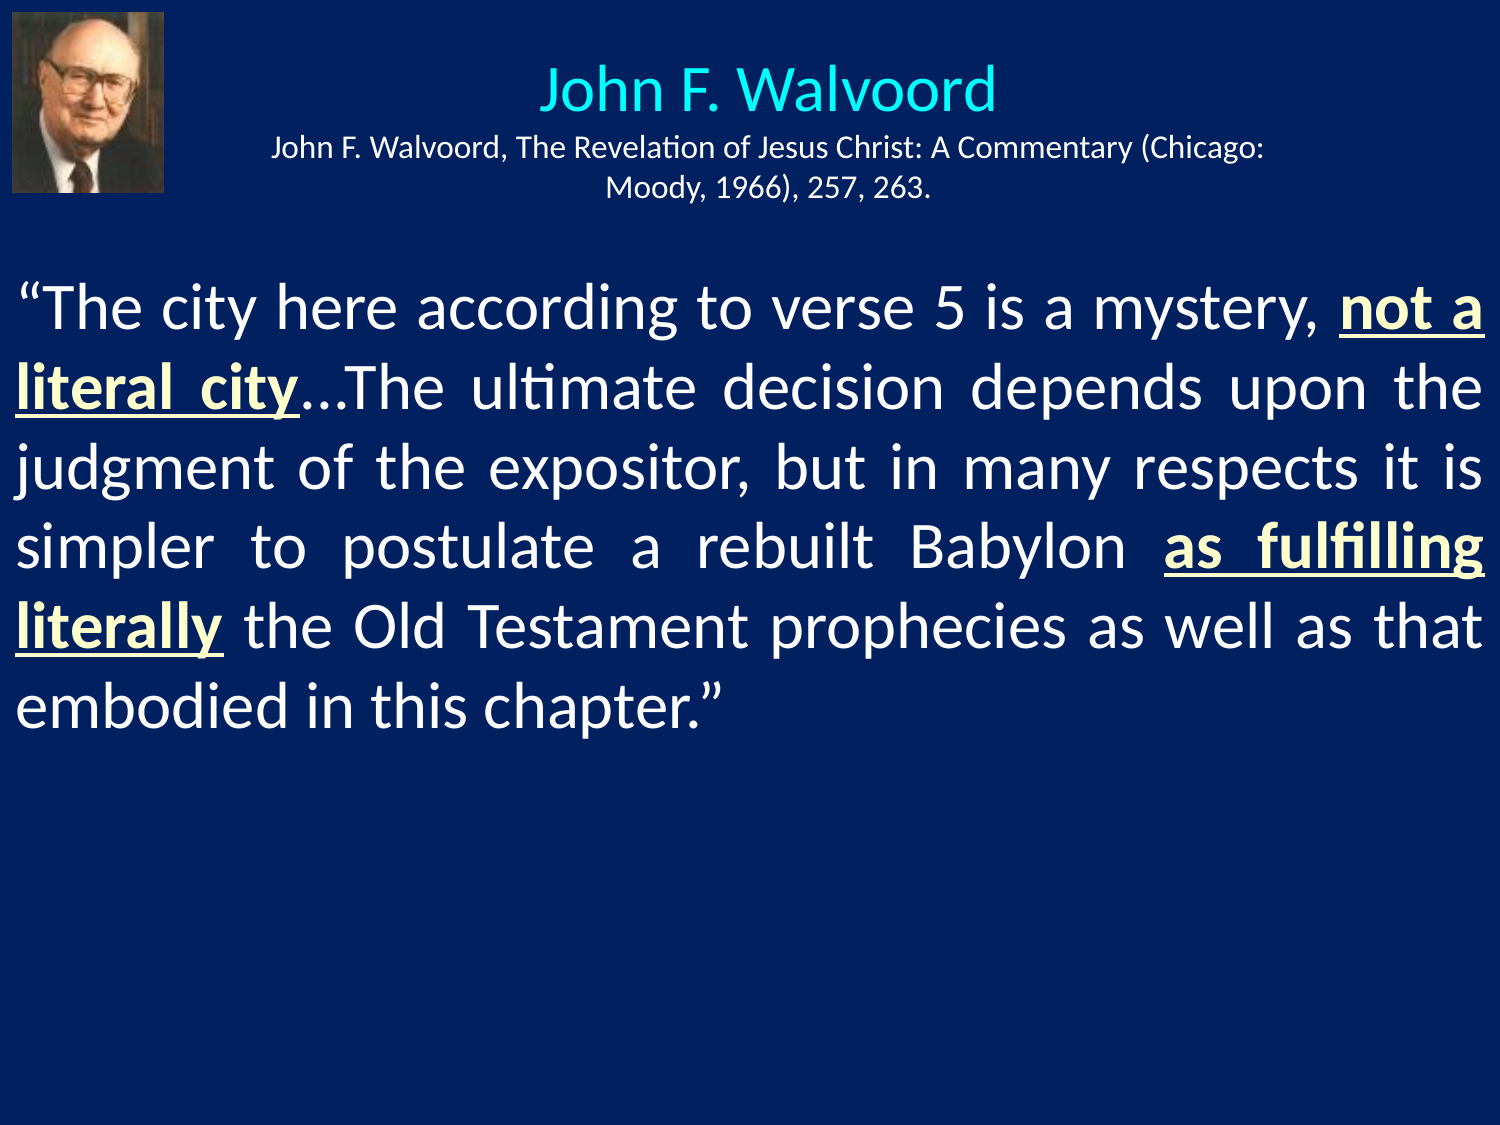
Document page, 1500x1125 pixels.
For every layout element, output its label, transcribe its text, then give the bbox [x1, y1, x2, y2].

title John F. Walvoord John F. Walvoord, The Revelation of Jesus Christ: A Commentary (Chicago: Moody, 1966), 257, 263. [225, 37, 1313, 213]
list “The city here according to verse 5 is a mystery, not a literal city...The ultimate decision depends upon the judgment of the expositor, but in many respects it is simpler to postulate a rebuilt Babylon as fulfilling literally the Old Testament prophecies as well as that embodied in this chapter.” [0, 254, 1500, 863]
picture [12, 12, 164, 193]
